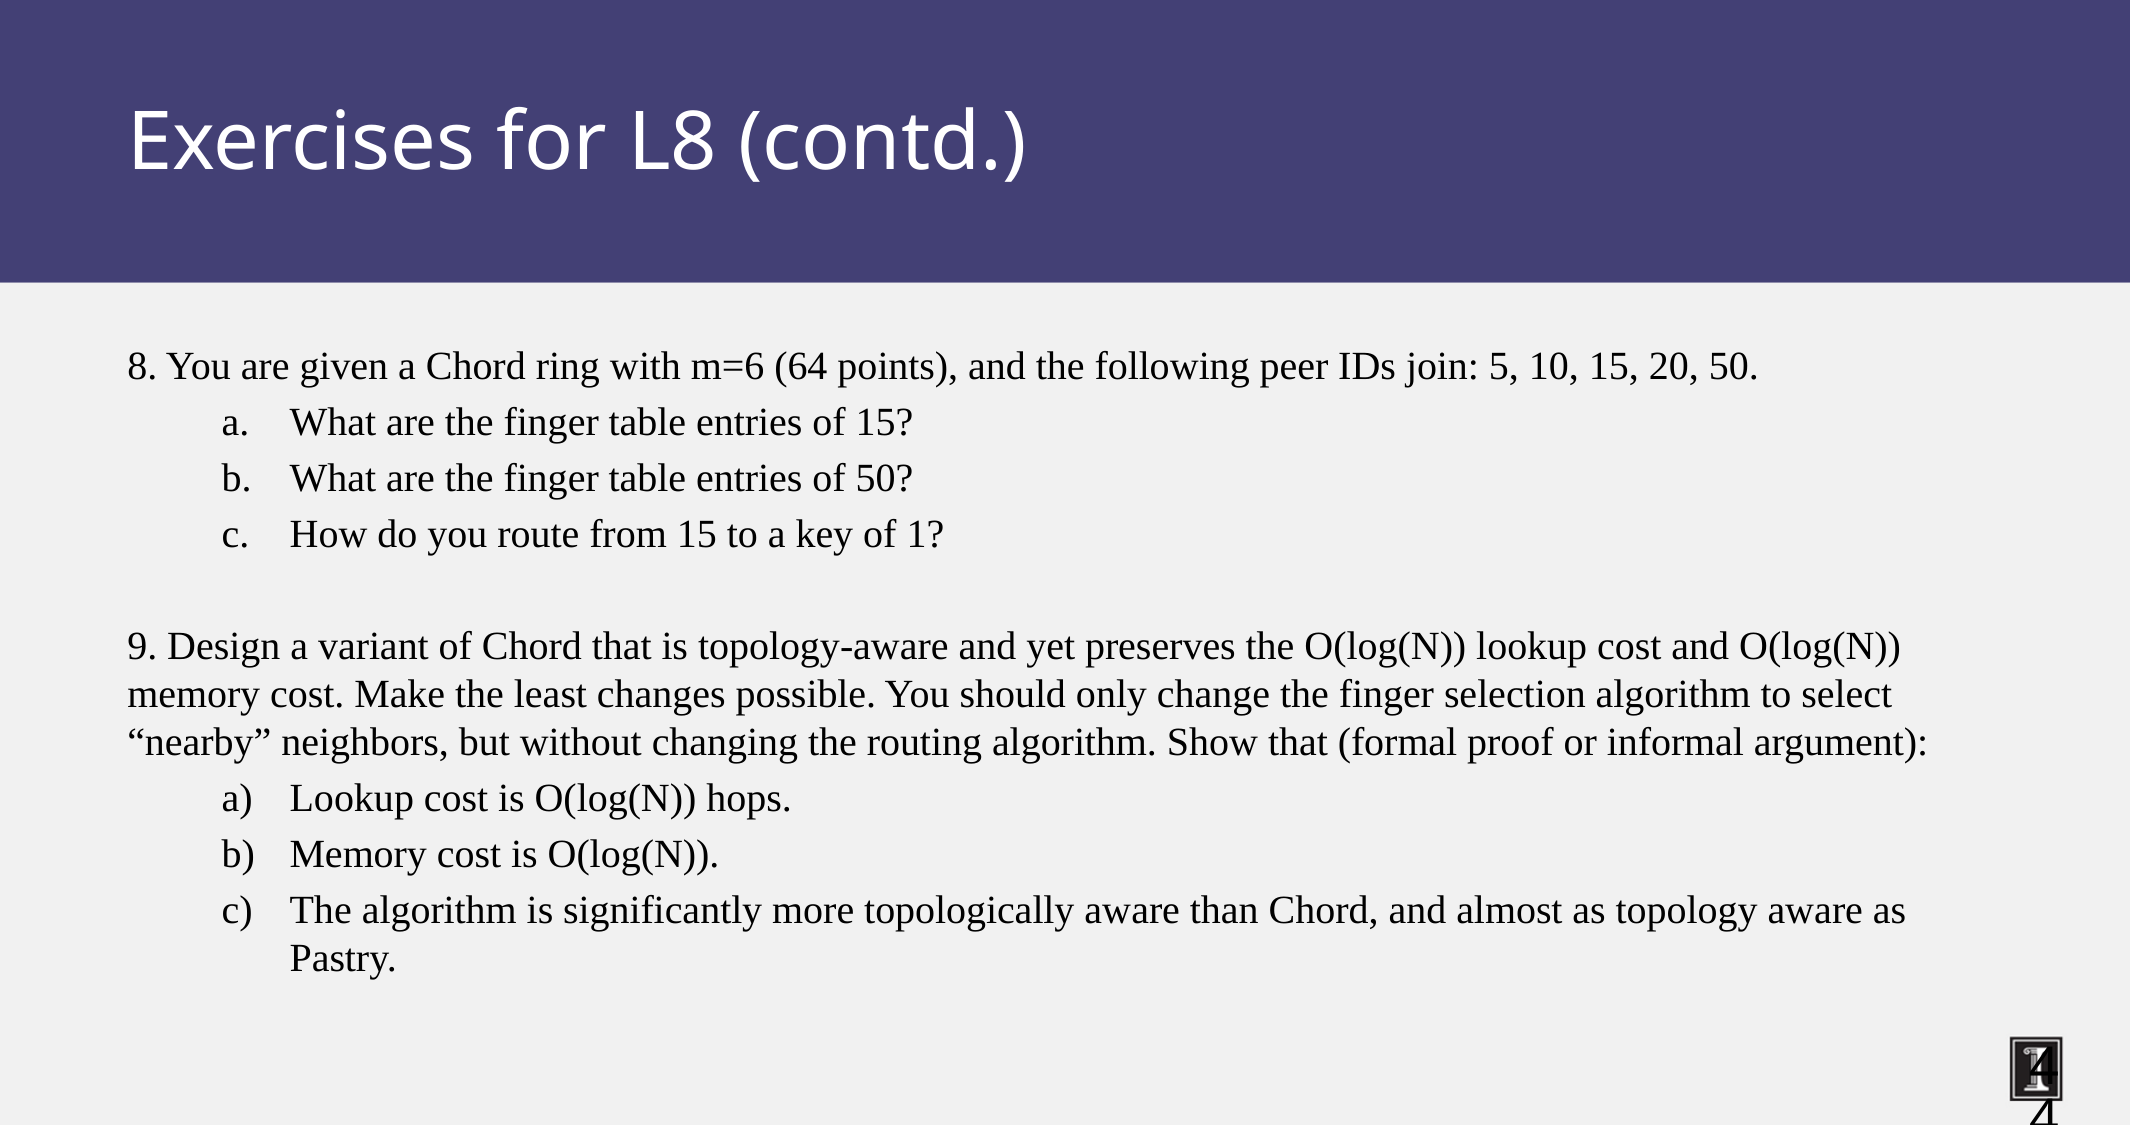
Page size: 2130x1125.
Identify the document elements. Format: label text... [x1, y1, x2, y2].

list 8. You are given a Chord ring with m=6 (64 points), and the following peer IDs join: 5, 10, 15, 20, 50. What are the finger table entries of 15? What are the finger table entries of 50? How do you route from 15 to a key of 1? 9. Design a variant of Chord that is topology-aware and yet preserves the O(log(N)) lookup cost and O(log(N)) memory cost. Make the least changes possible. You should only change the finger selection algorithm to select “nearby” neighbors, but without changing the routing algorithm. Show that (formal proof or informal argument): Lookup cost is O(log(N)) hops. Memory cost is O(log(N)). The algorithm is significantly more topologically aware than Chord, and almost as topology aware as Pastry. [106, 329, 1978, 1030]
text_box 44 [2014, 1024, 2103, 1088]
title Exercises for L8 (contd.) [106, 45, 2059, 230]
picture [0, 0, 2130, 1125]
